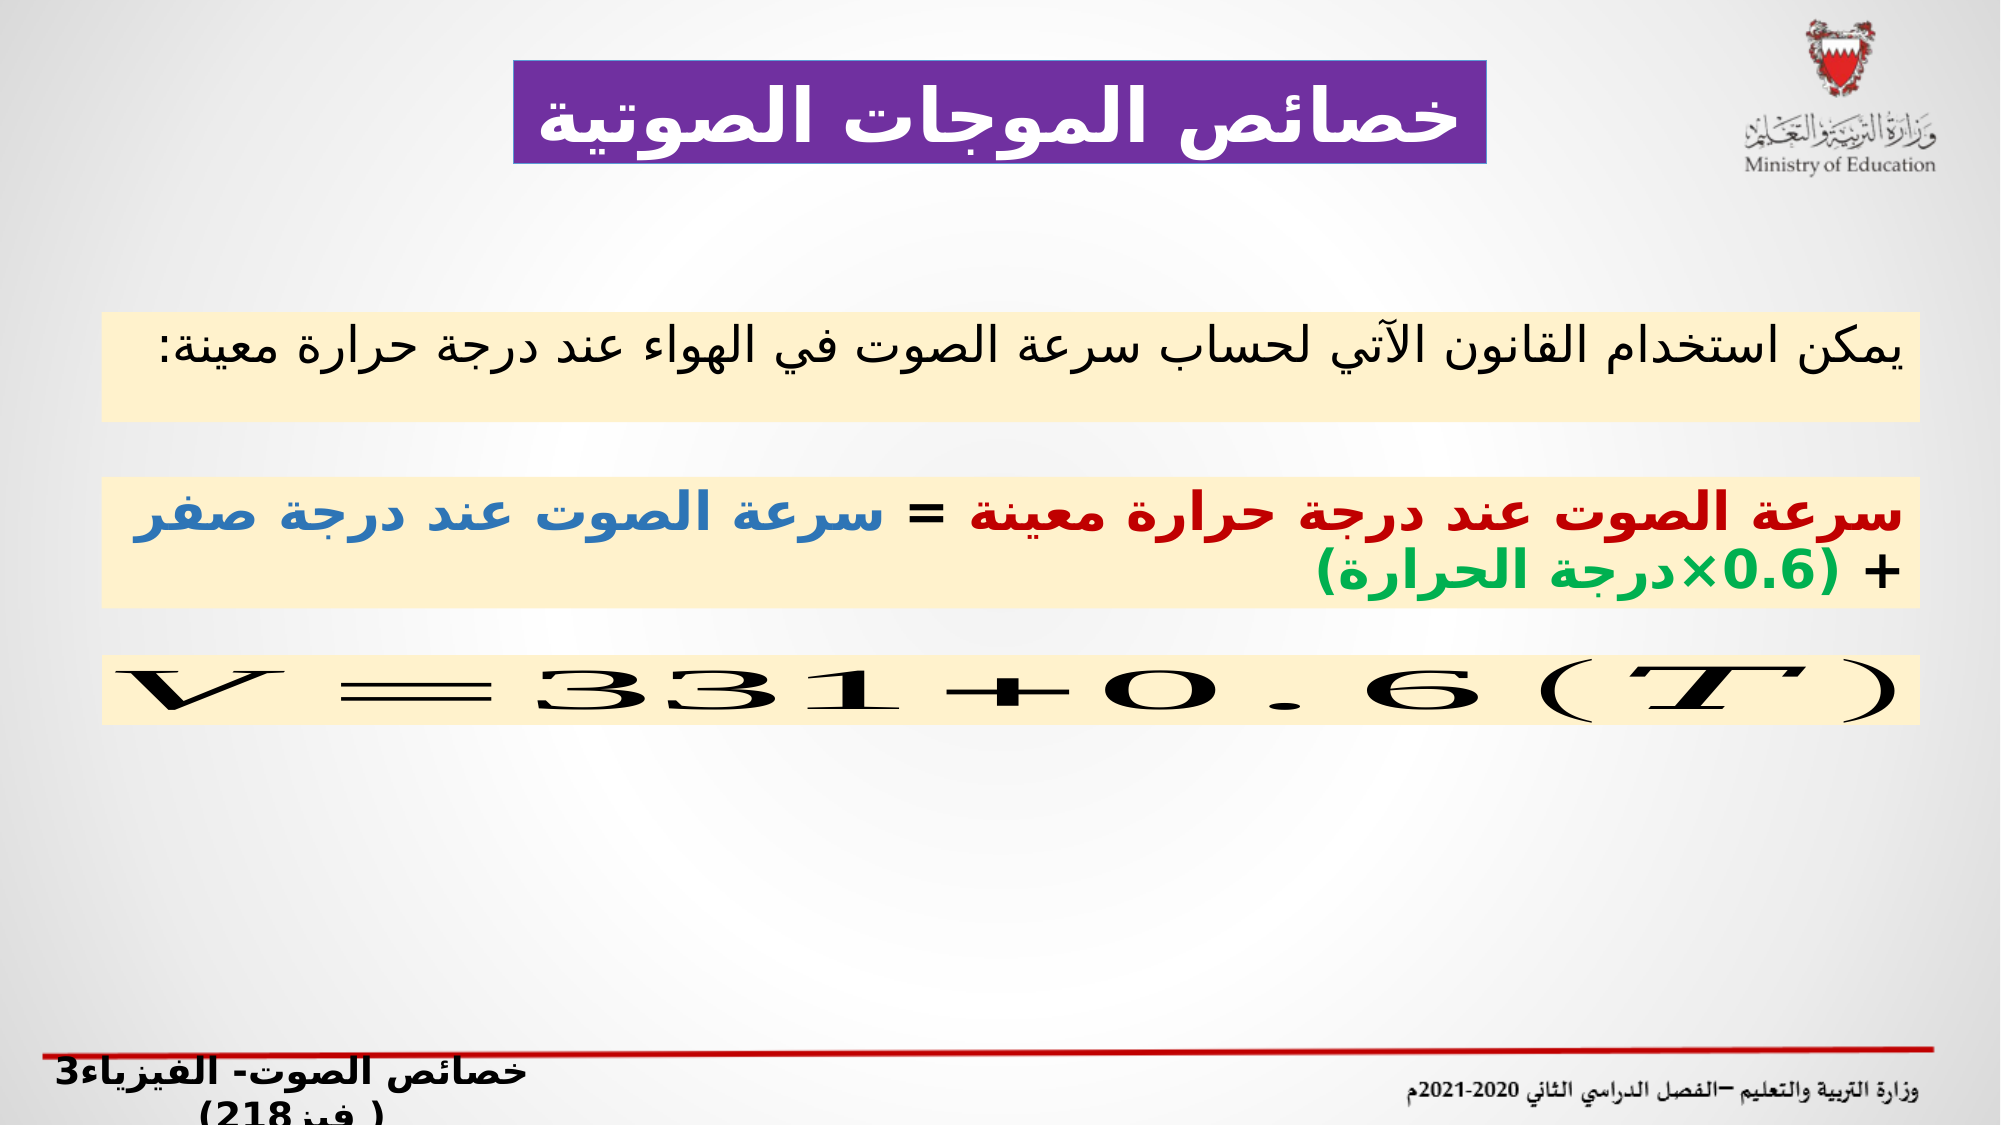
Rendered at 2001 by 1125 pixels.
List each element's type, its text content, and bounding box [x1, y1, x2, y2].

picture [0, 0, 2001, 1125]
text_box خصائص الموجات الصوتية [513, 60, 1487, 164]
list يمكن استخدام القانون الآتي لحساب سرعة الصوت في الهواء عند درجة حرارة معينة: [101, 312, 1920, 423]
footer خصائص الصوت- الفيزياء3 ( فيز218) [0, 1061, 584, 1122]
list سرعة الصوت عند درجة حرارة معينة = سرعة الصوت عند درجة صفر + (0.6×درجة الحرارة) [101, 476, 1920, 609]
